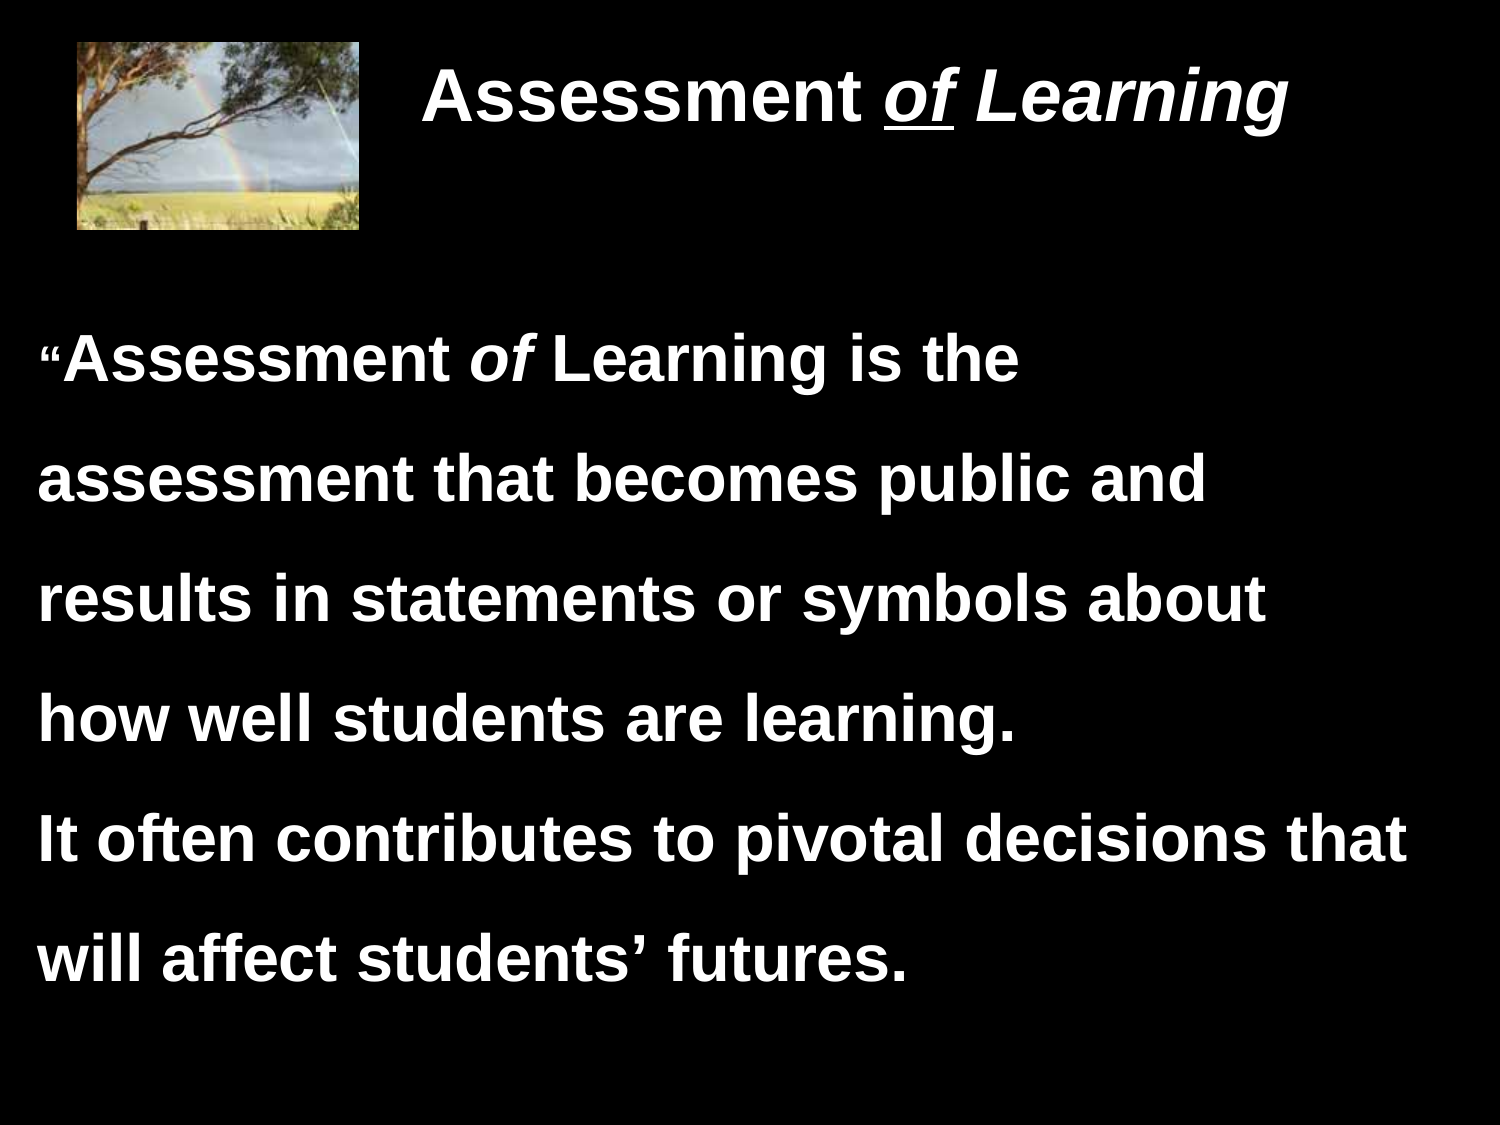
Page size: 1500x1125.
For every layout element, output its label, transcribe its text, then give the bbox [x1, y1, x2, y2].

title Assessment of Learning [47, 0, 1453, 196]
text_box “Assessment of Learning is the assessment that becomes public and results in statements or symbols about how well students are learning. It often contributes to pivotal decisions that will affect students’ futures. [35, 274, 1465, 972]
text_box [76, 42, 359, 230]
